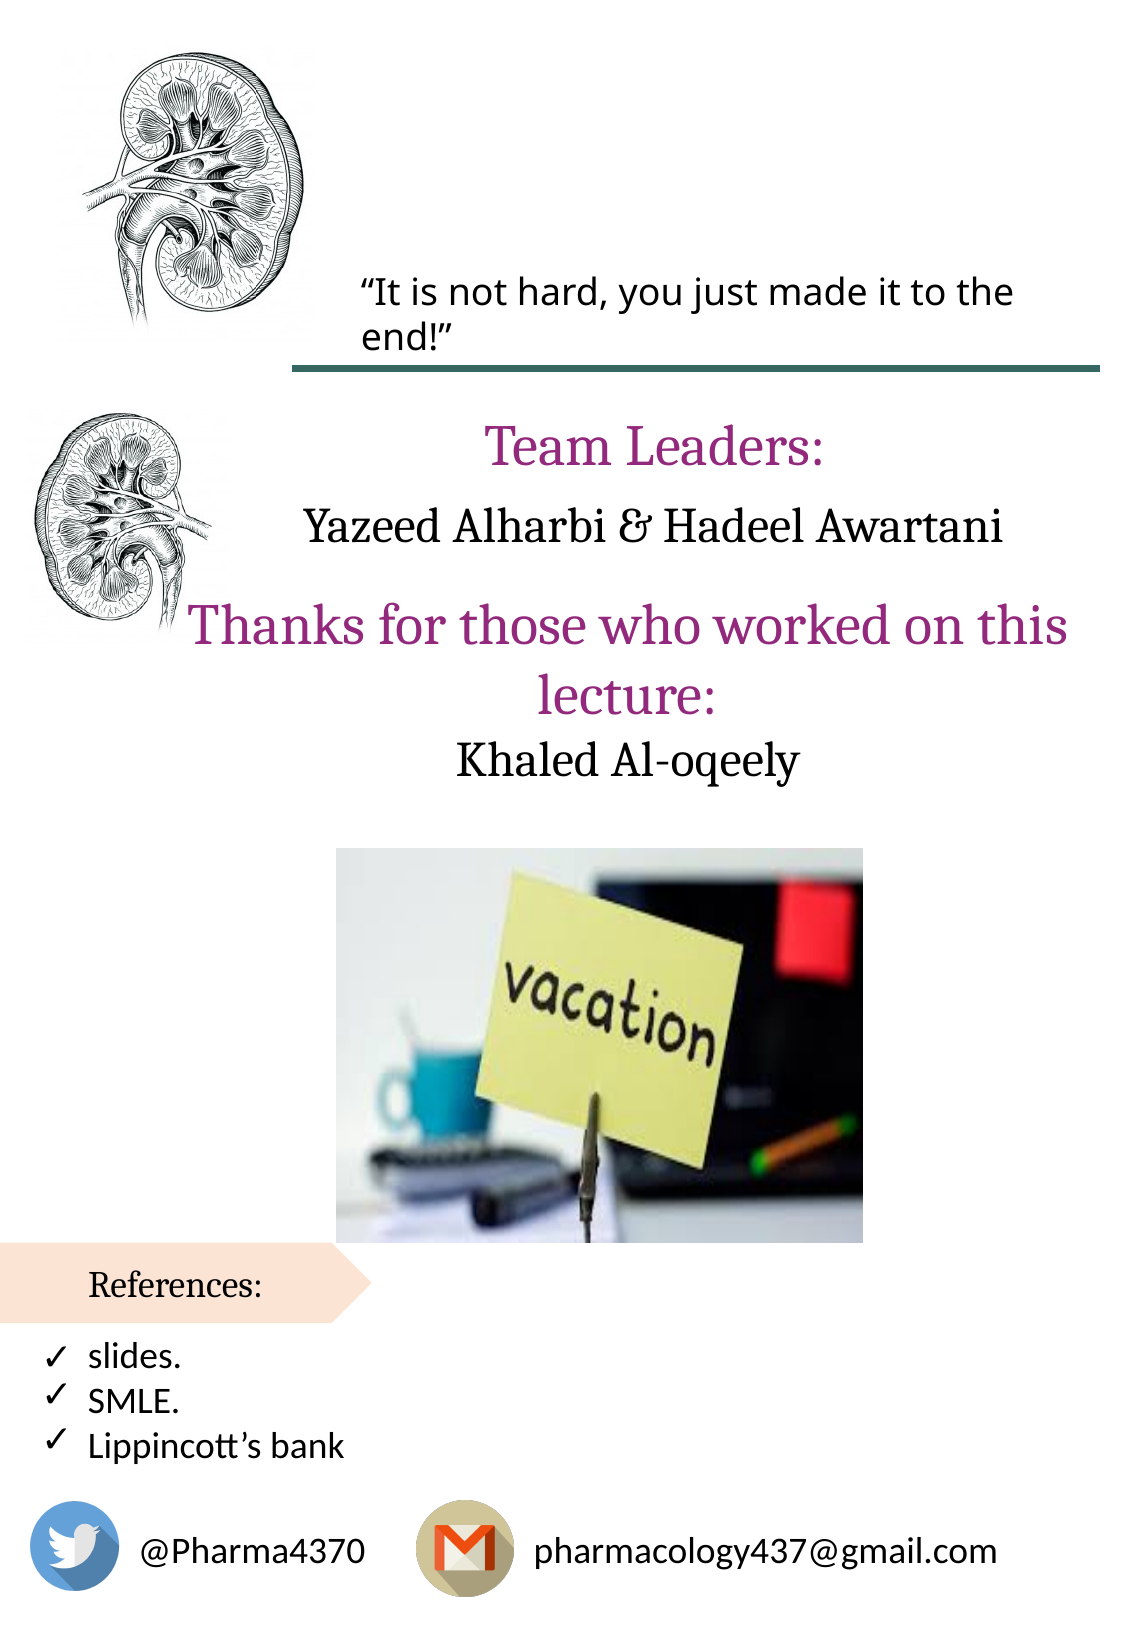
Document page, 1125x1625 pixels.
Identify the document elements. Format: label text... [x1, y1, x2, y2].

text_box References: [0, 1242, 372, 1324]
text_box Thanks for those who worked on this lecture: Khaled Al-oqeely [155, 594, 1101, 922]
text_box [241, 260, 1101, 592]
picture [25, 1497, 124, 1595]
picture [415, 1499, 514, 1598]
picture [25, 406, 231, 644]
text_box slides. SMLE. Lippincott’s bank [25, 1323, 514, 1384]
picture [336, 848, 863, 1243]
picture [57, 44, 315, 342]
text_box @Pharma4370 [129, 1518, 410, 1579]
text_box pharmacology437@gmail.com [519, 1518, 1099, 1579]
